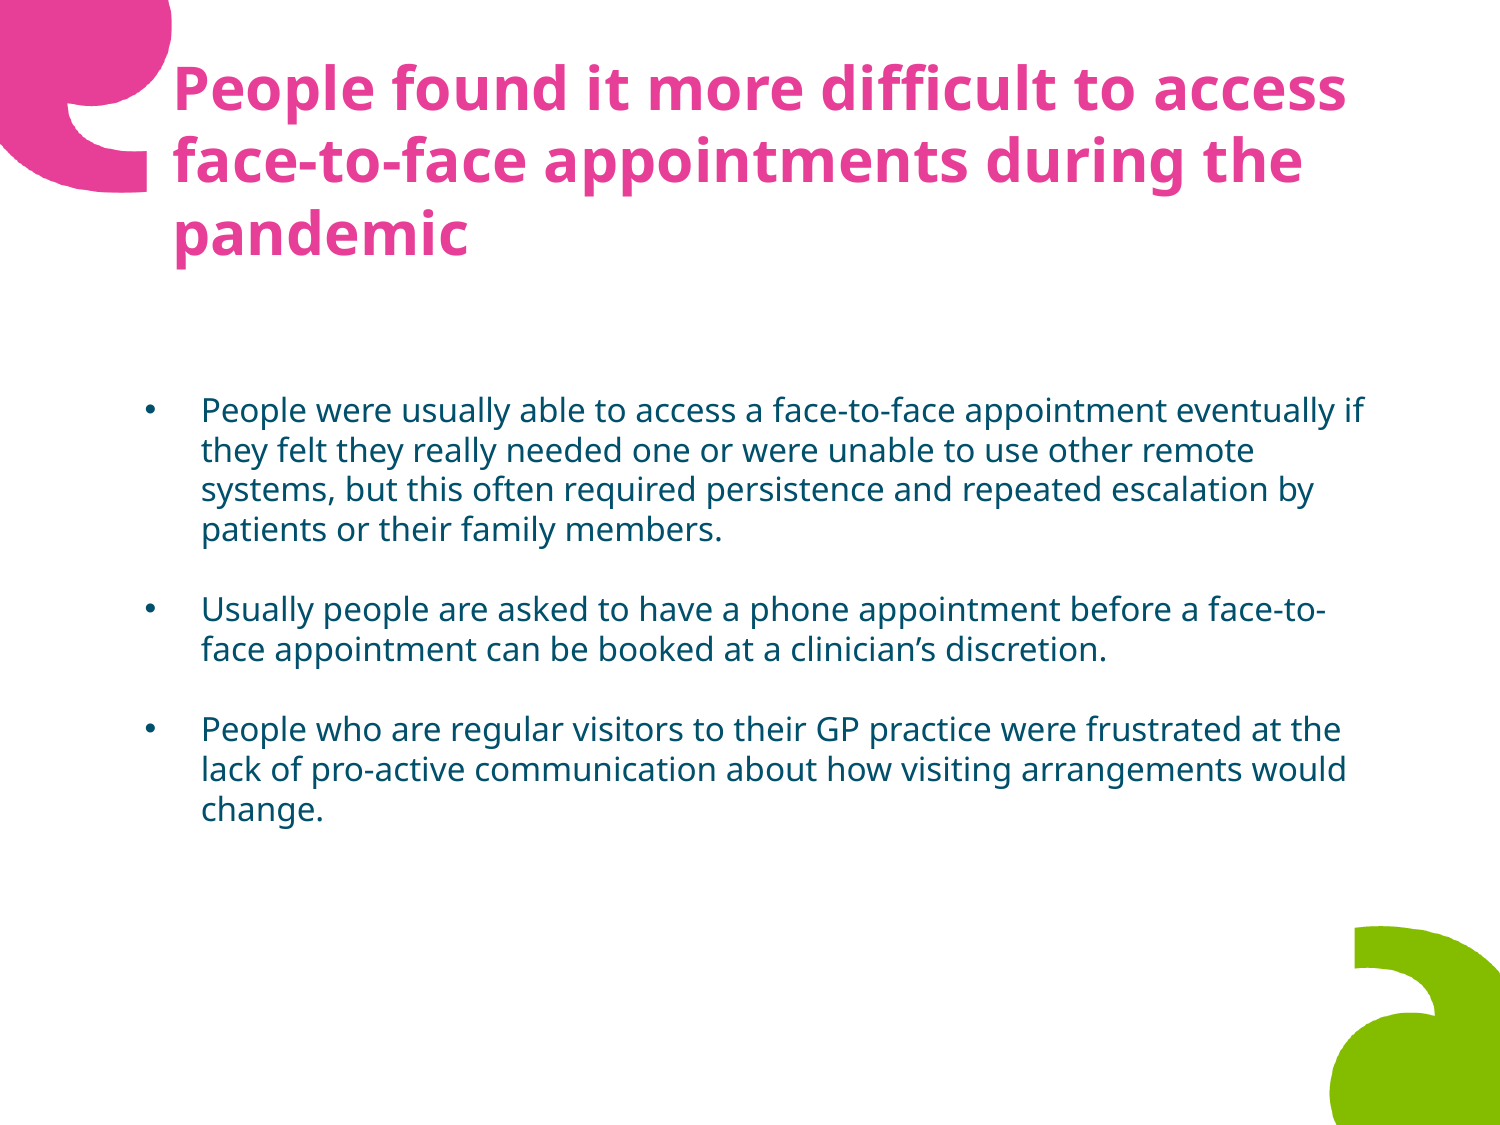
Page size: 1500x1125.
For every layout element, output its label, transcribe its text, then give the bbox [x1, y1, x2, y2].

picture [0, 0, 172, 193]
list People were usually able to access a face-to-face appointment eventually if they felt they really needed one or were unable to use other remote systems, but this often required persistence and repeated escalation by patients or their family members. Usually people are asked to have a phone appointment before a face-to-face appointment can be booked at a clinician’s discretion. People who are regular visitors to their GP practice were frustrated at the lack of pro-active communication about how visiting arrangements would change. [144, 308, 1385, 873]
picture [1329, 926, 1500, 1125]
title People found it more difficult to access face-to-face appointments during the pandemic [172, 50, 1357, 133]
